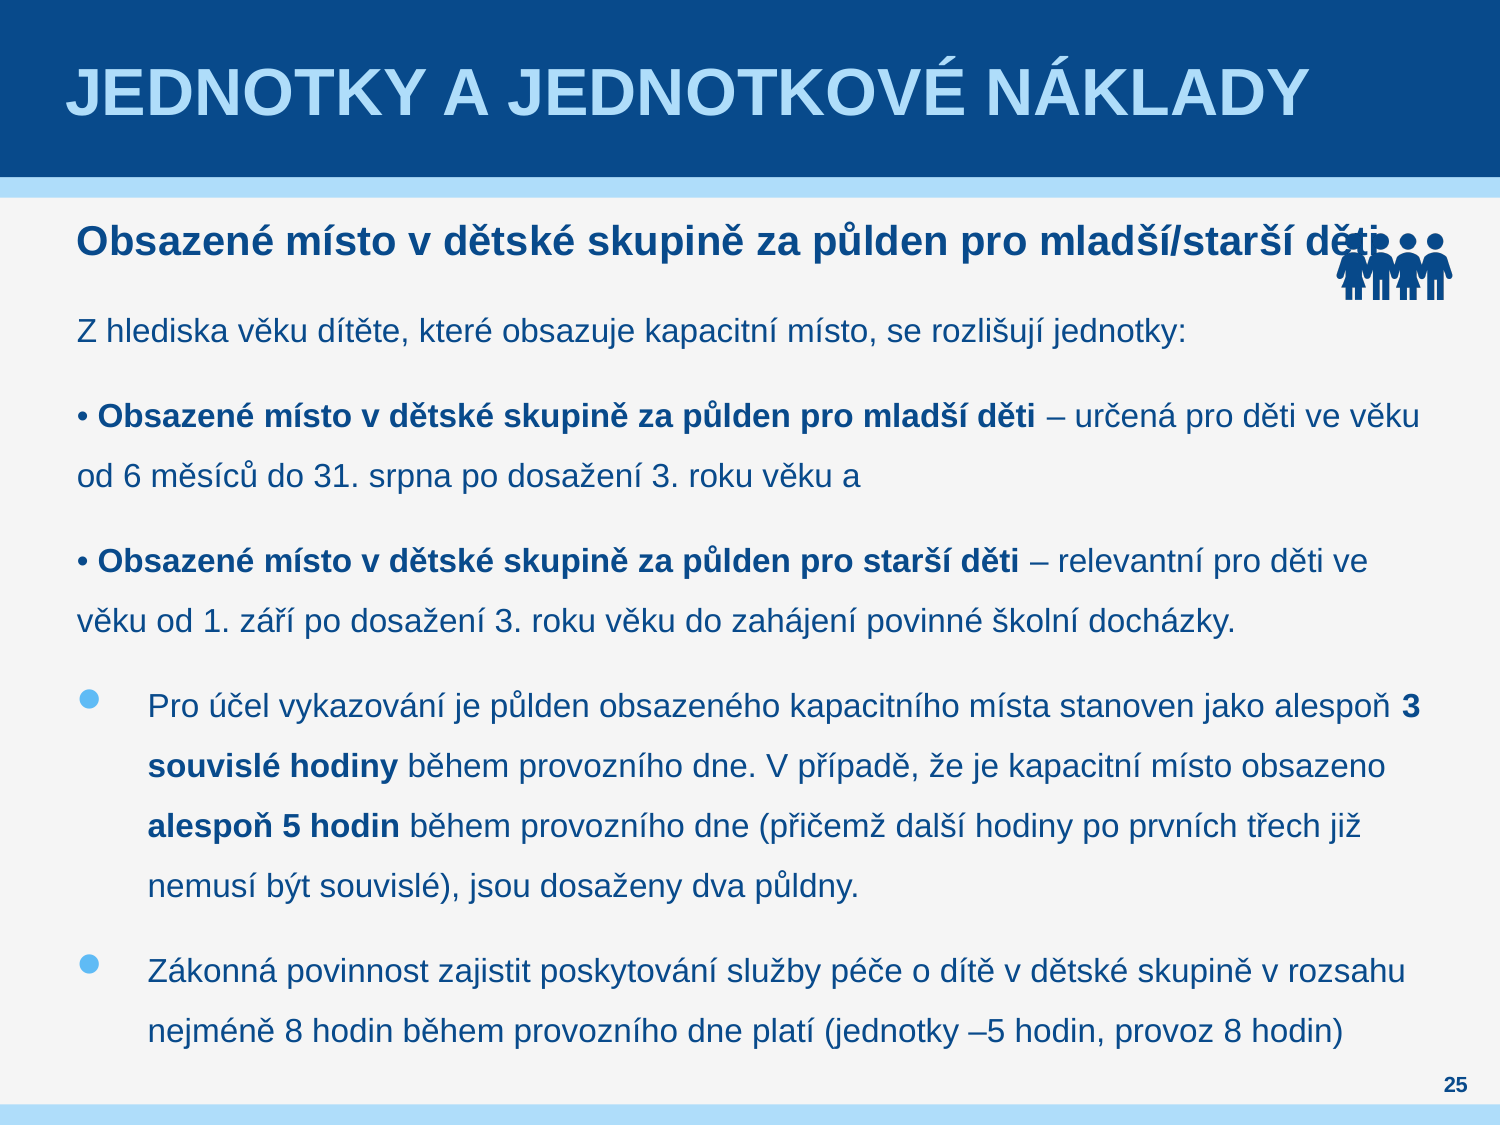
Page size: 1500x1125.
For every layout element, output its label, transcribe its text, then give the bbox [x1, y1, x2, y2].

list Obsazené místo v dětské skupině za půlden pro mladší/starší děti Z hlediska věku dítěte, které obsazuje kapacitní místo, se rozlišují jednotky: • Obsazené místo v dětské skupině za půlden pro mladší děti – určená pro děti ve věku od 6 měsíců do 31. srpna po dosažení 3. roku věku a • Obsazené místo v dětské skupině za půlden pro starší děti – relevantní pro děti ve věku od 1. září po dosažení 3. roku věku do zahájení povinné školní docházky. Pro účel vykazování je půlden obsazeného kapacitního místa stanoven jako alespoň 3 souvislé hodiny během provozního dne. V případě, že je kapacitní místo obsazeno alespoň 5 hodin během provozního dne (přičemž další hodiny po prvních třech již nemusí být souvislé), jsou dosaženy dva půldny. Zákonná povinnost zajistit poskytování služby péče o dítě v dětské skupině v rozsahu nejméně 8 hodin během provozního dne platí (jednotky –5 hodin, provoz 8 hodin) [76, 203, 1424, 1043]
picture [1328, 203, 1459, 335]
title Jednotky a jednotkové náklady [59, 0, 1441, 178]
slide_number 25 [1417, 1068, 1495, 1099]
